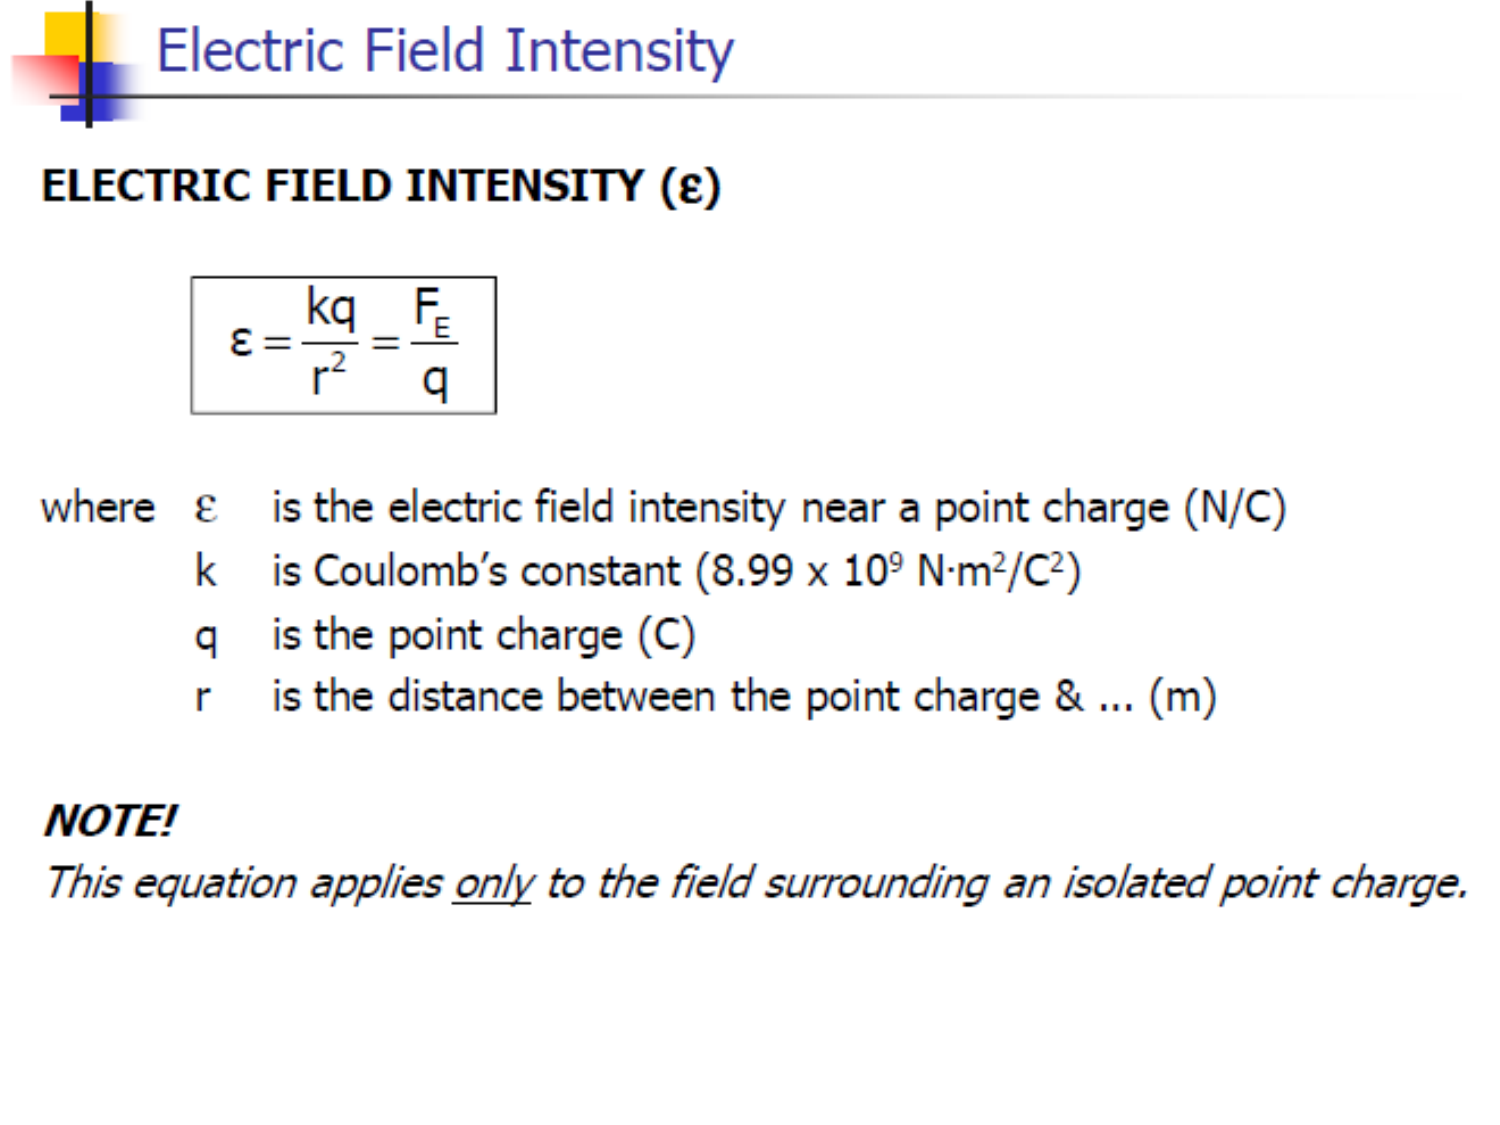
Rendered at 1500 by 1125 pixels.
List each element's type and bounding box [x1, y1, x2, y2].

picture [0, 0, 1500, 921]
